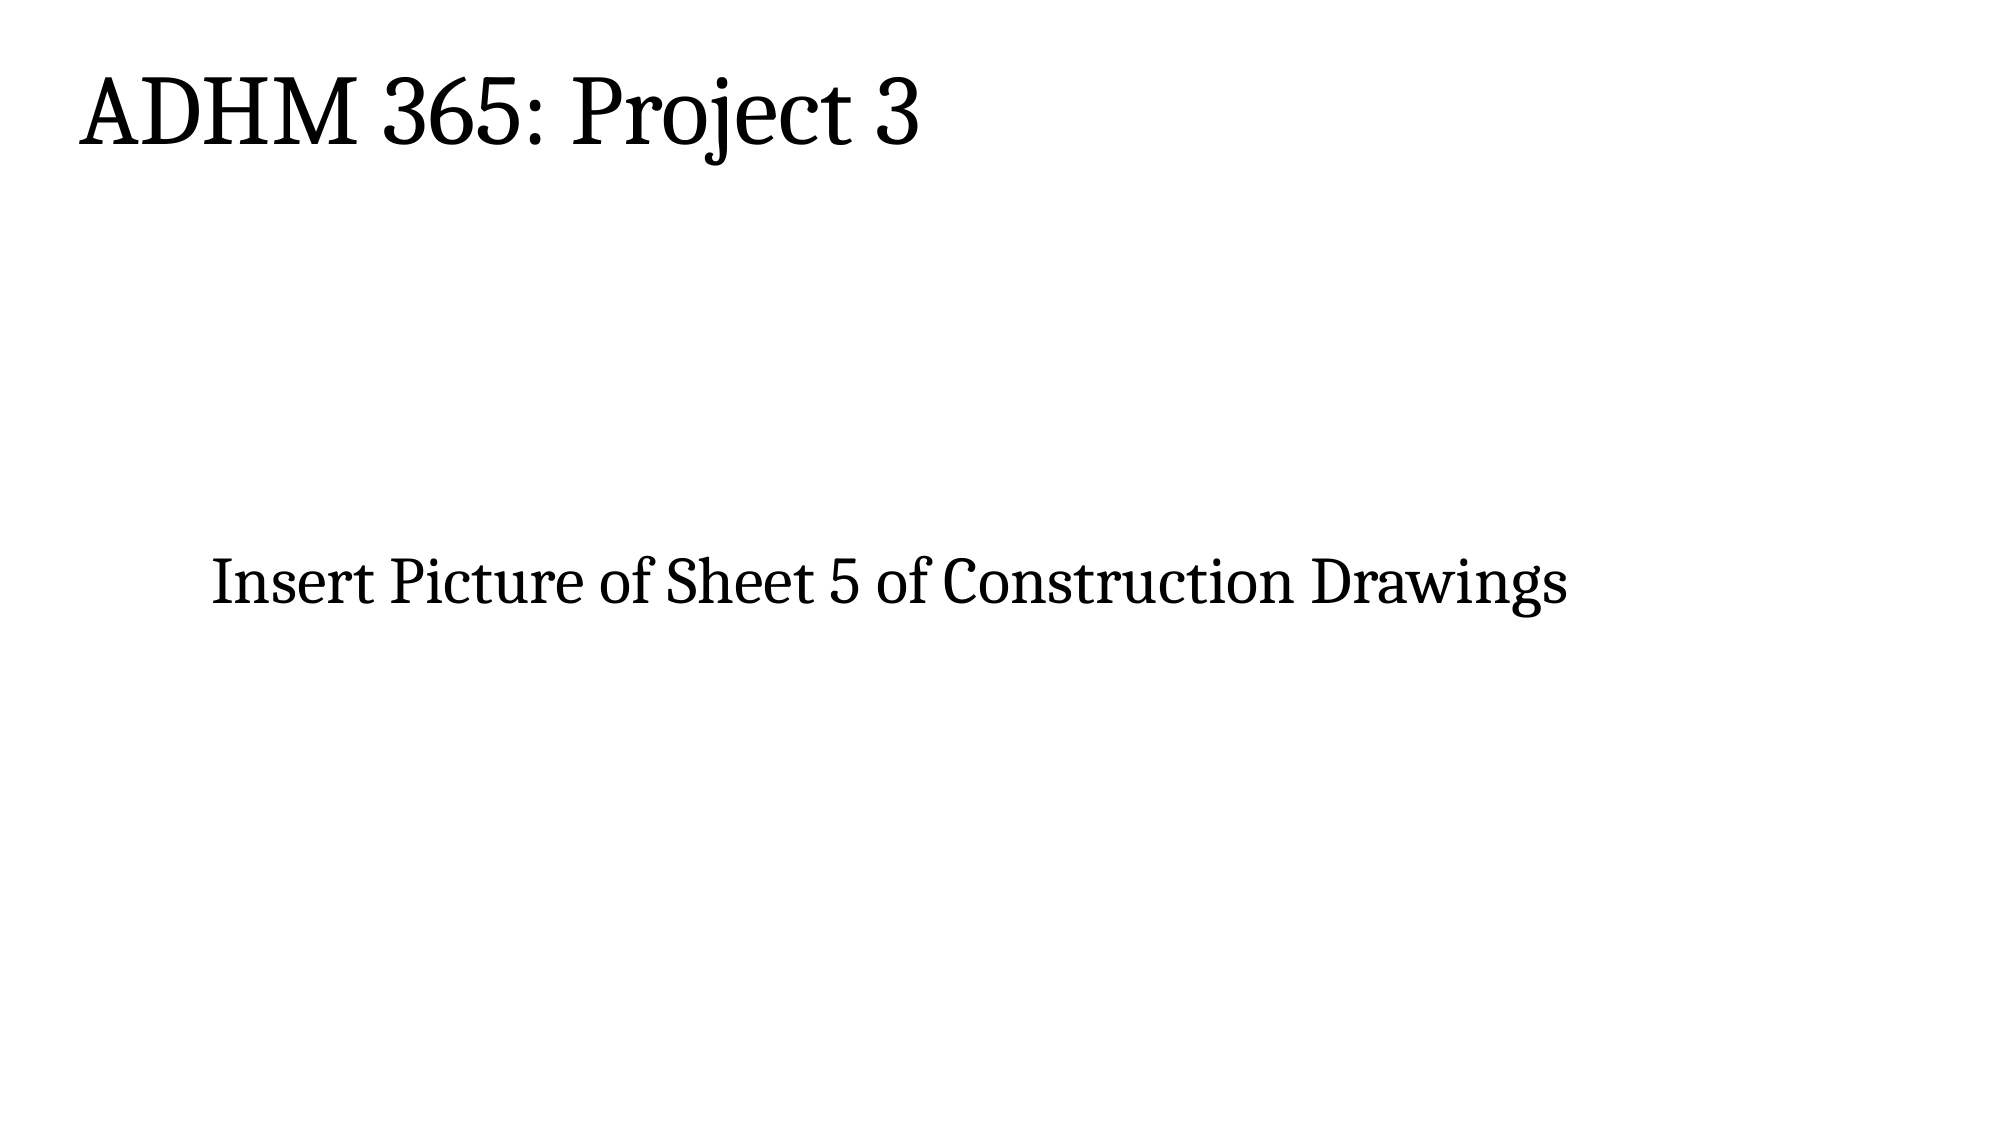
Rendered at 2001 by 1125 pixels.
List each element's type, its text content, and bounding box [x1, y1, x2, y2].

text_box ADHM 365: Project 3 [64, 37, 1710, 304]
text_box Insert Picture of Sheet 5 of Construction Drawings [196, 529, 1804, 624]
